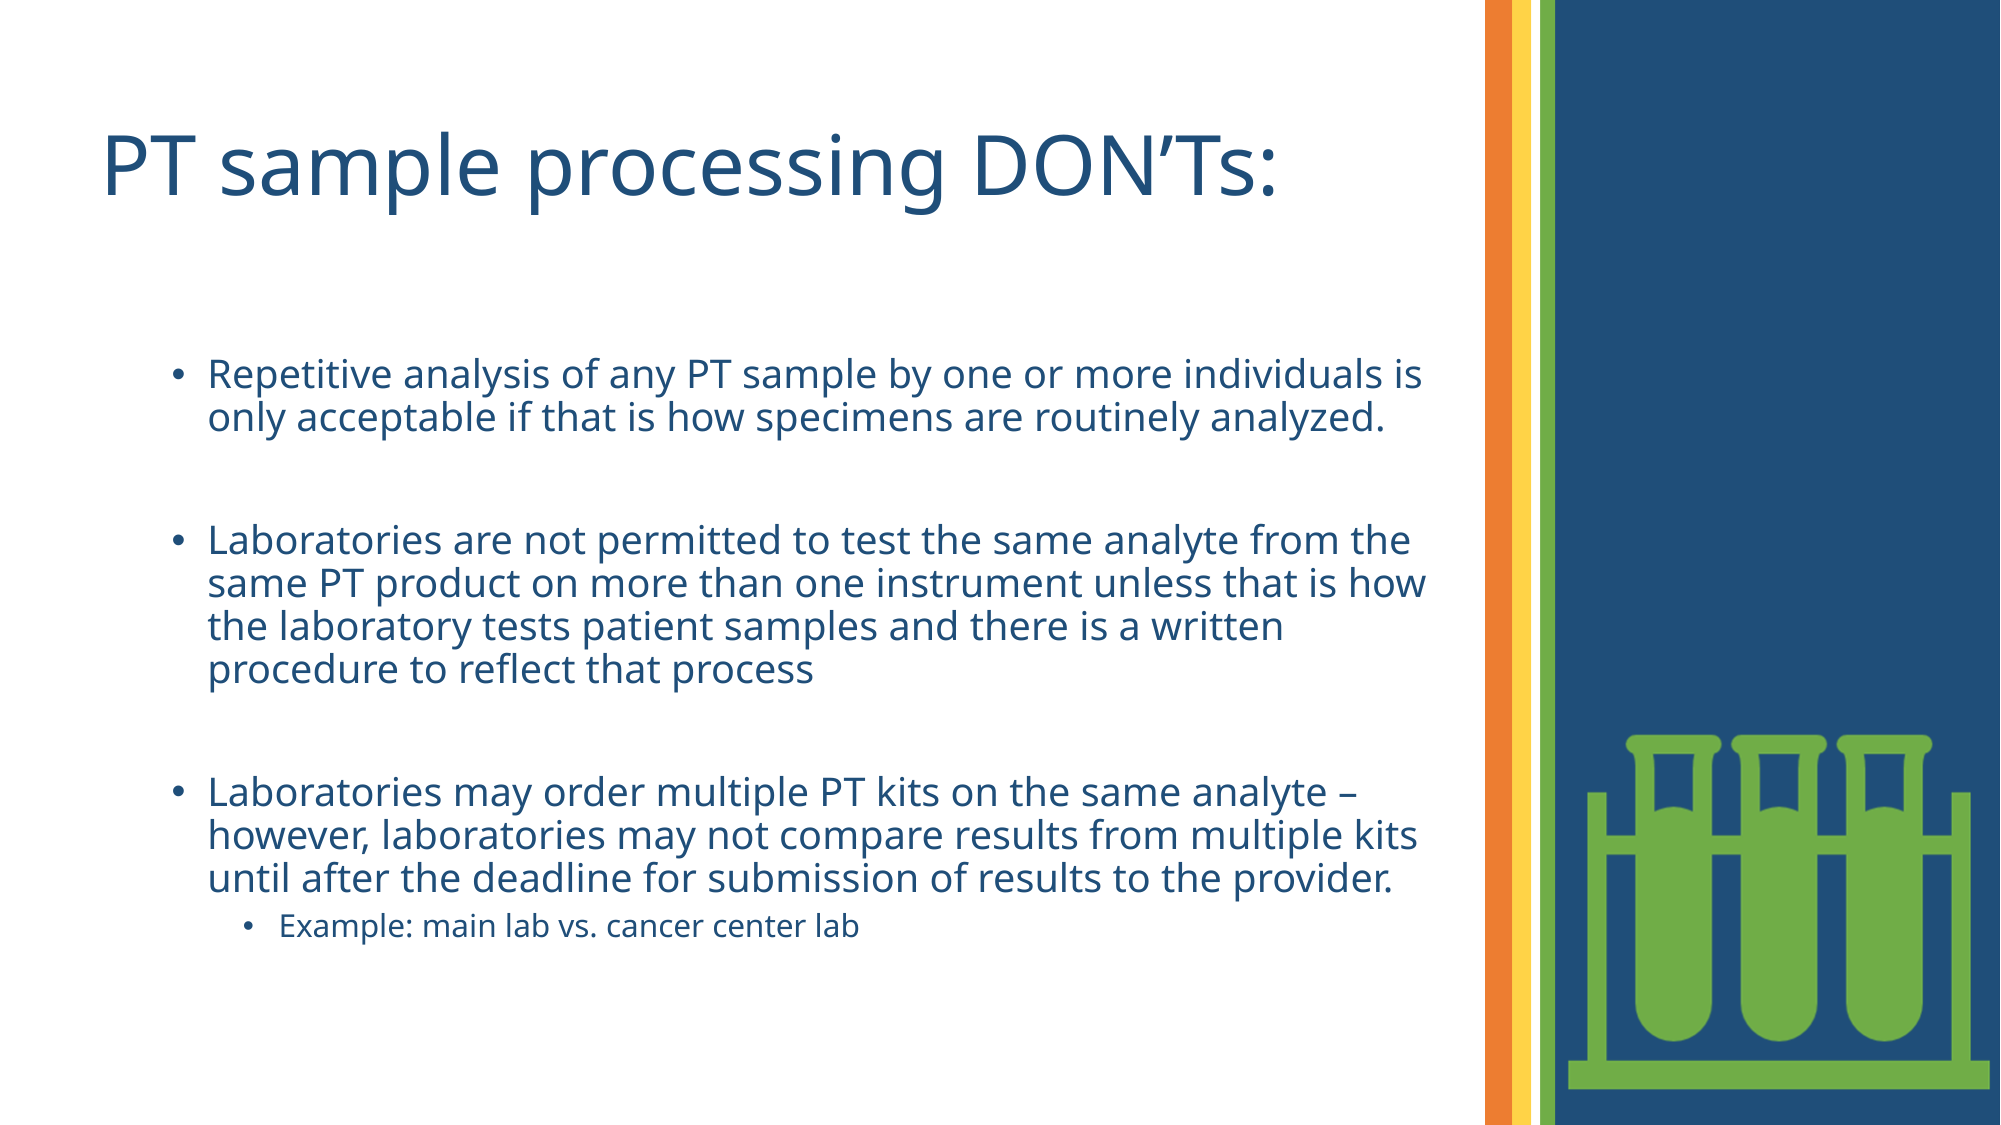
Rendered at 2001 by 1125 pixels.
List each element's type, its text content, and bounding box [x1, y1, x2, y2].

list Repetitive analysis of any PT sample by one or more individuals is only acceptable if that is how specimens are routinely analyzed. Laboratories are not permitted to test the same analyte from the same PT product on more than one instrument unless that is how the laboratory tests patient samples and there is a written procedure to reflect that process Laboratories may order multiple PT kits on the same analyte – however, laboratories may not compare results from multiple kits until after the deadline for submission of results to the provider. Example: main lab vs. cancer center lab [85, 299, 1460, 1014]
title PT sample processing DON’Ts: [85, 59, 1460, 278]
picture [1485, 0, 2000, 1125]
